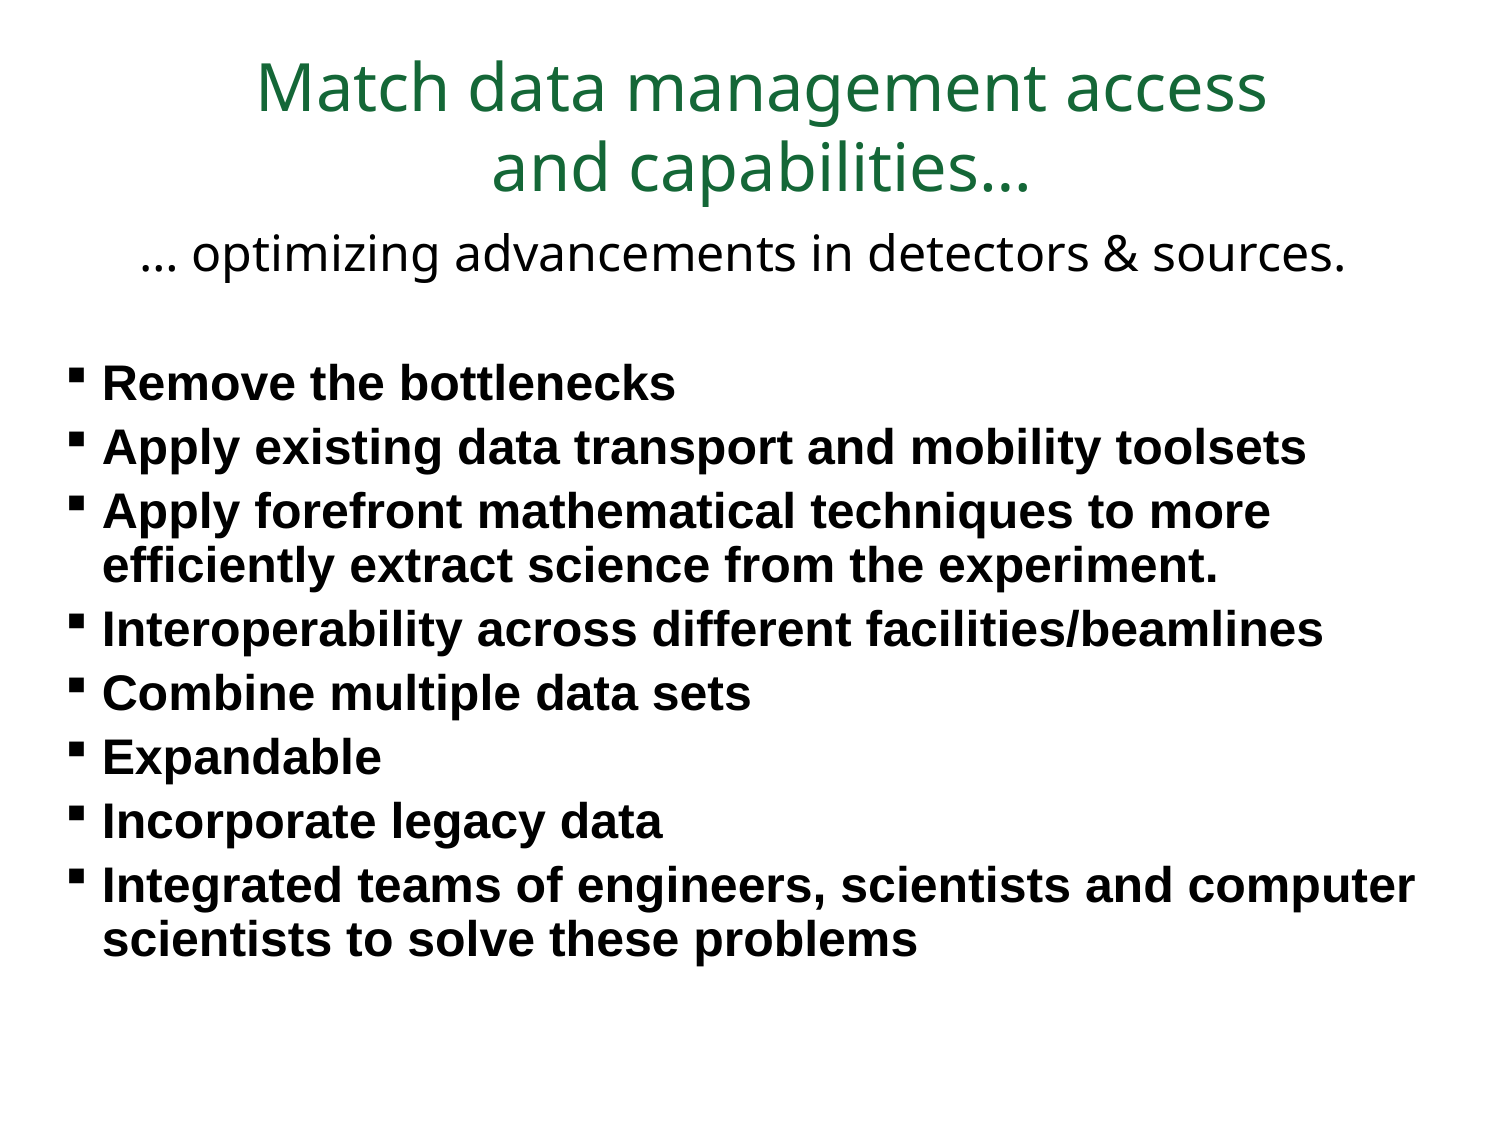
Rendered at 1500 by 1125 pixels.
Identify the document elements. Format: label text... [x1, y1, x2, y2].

title Match data management access and capabilities… [199, 24, 1326, 187]
list Remove the bottlenecks Apply existing data transport and mobility toolsets Apply forefront mathematical techniques to more efficiently extract science from the experiment. Interoperability across different facilities/beamlines Combine multiple data sets Expandable Incorporate legacy data Integrated teams of engineers, scientists and computer scientists to solve these problems [49, 375, 1500, 1013]
text_box … optimizing advancements in detectors & sources. [0, 187, 1500, 375]
